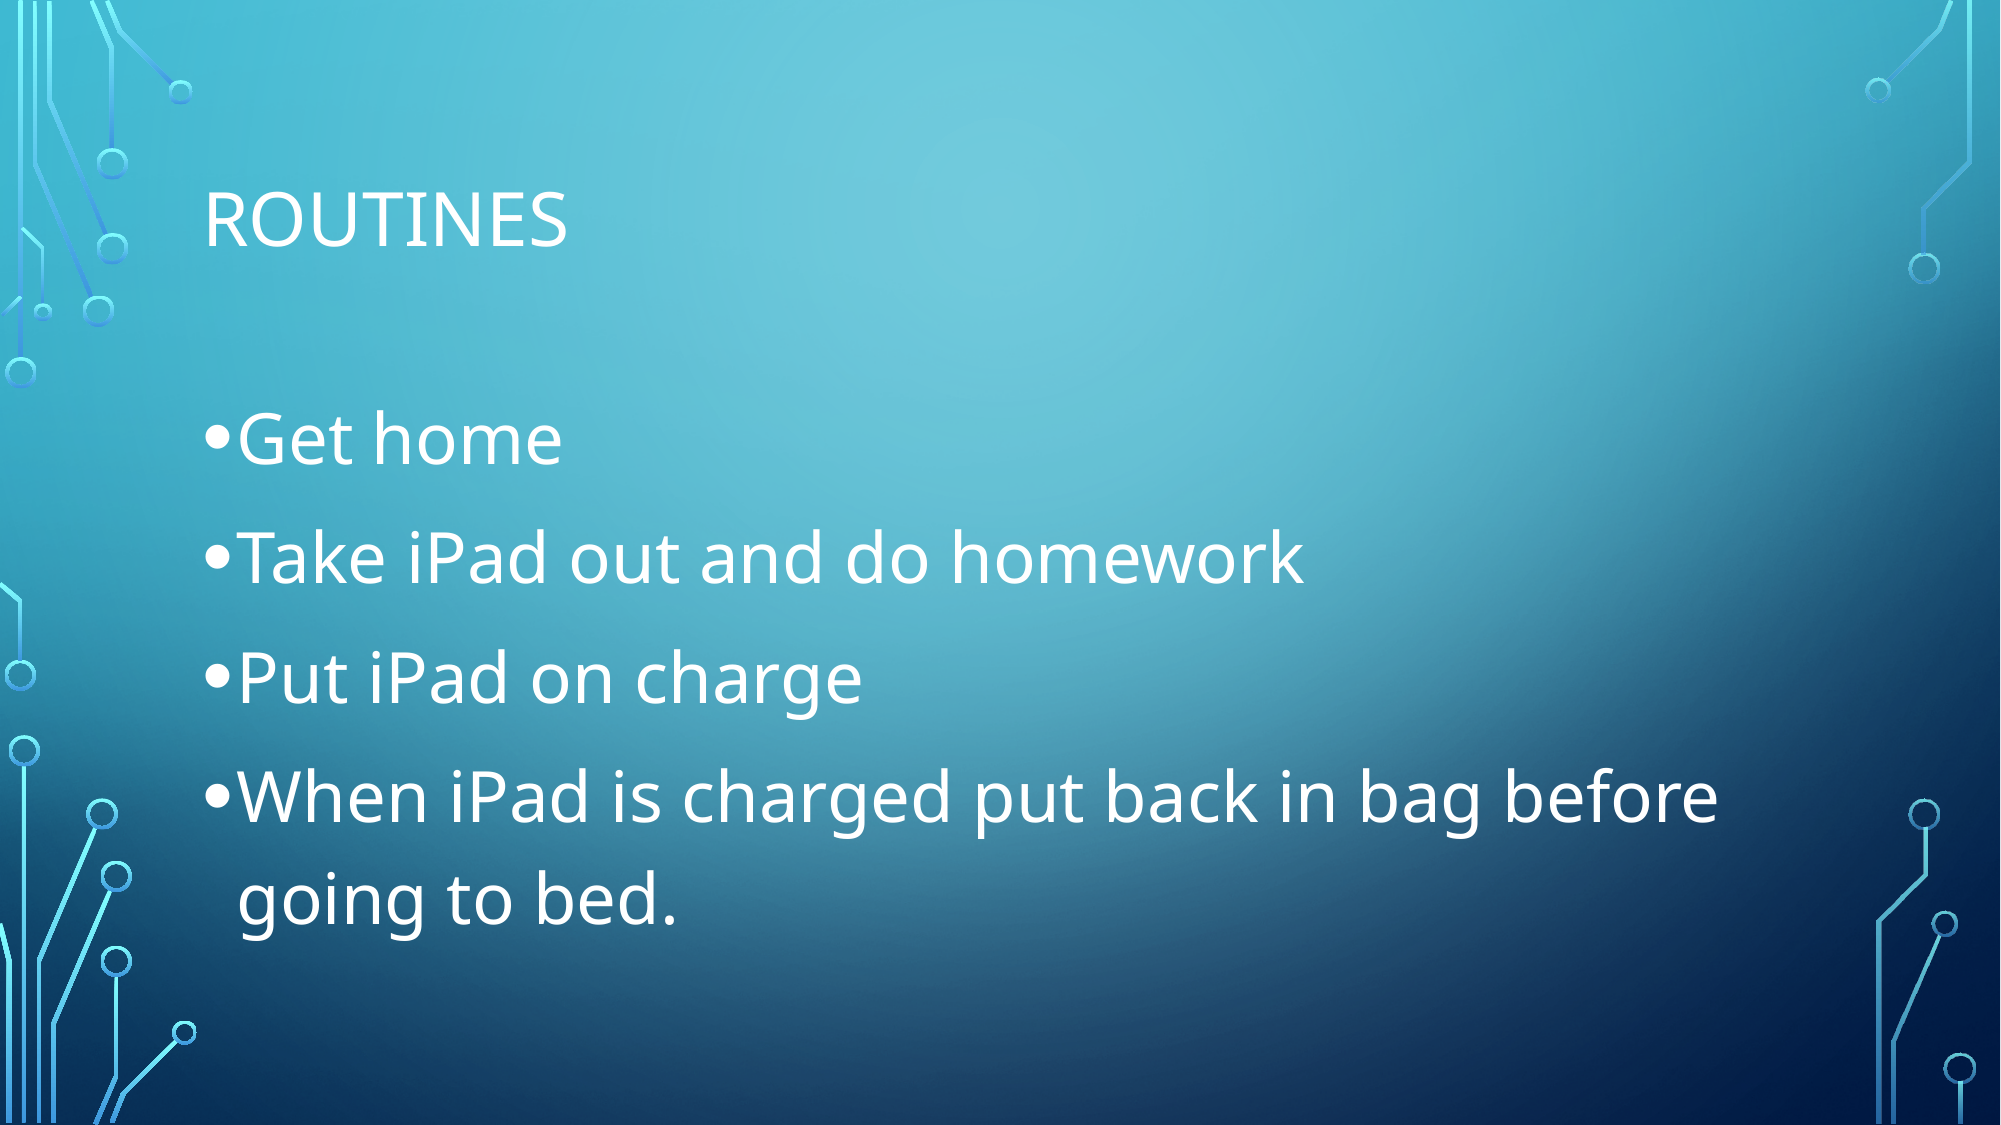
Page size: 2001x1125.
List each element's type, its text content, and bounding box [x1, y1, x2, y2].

list Get home Take iPad out and do homework Put iPad on charge When iPad is charged put back in bag before going to bed. [187, 369, 1813, 950]
title Routines [187, 101, 1813, 344]
